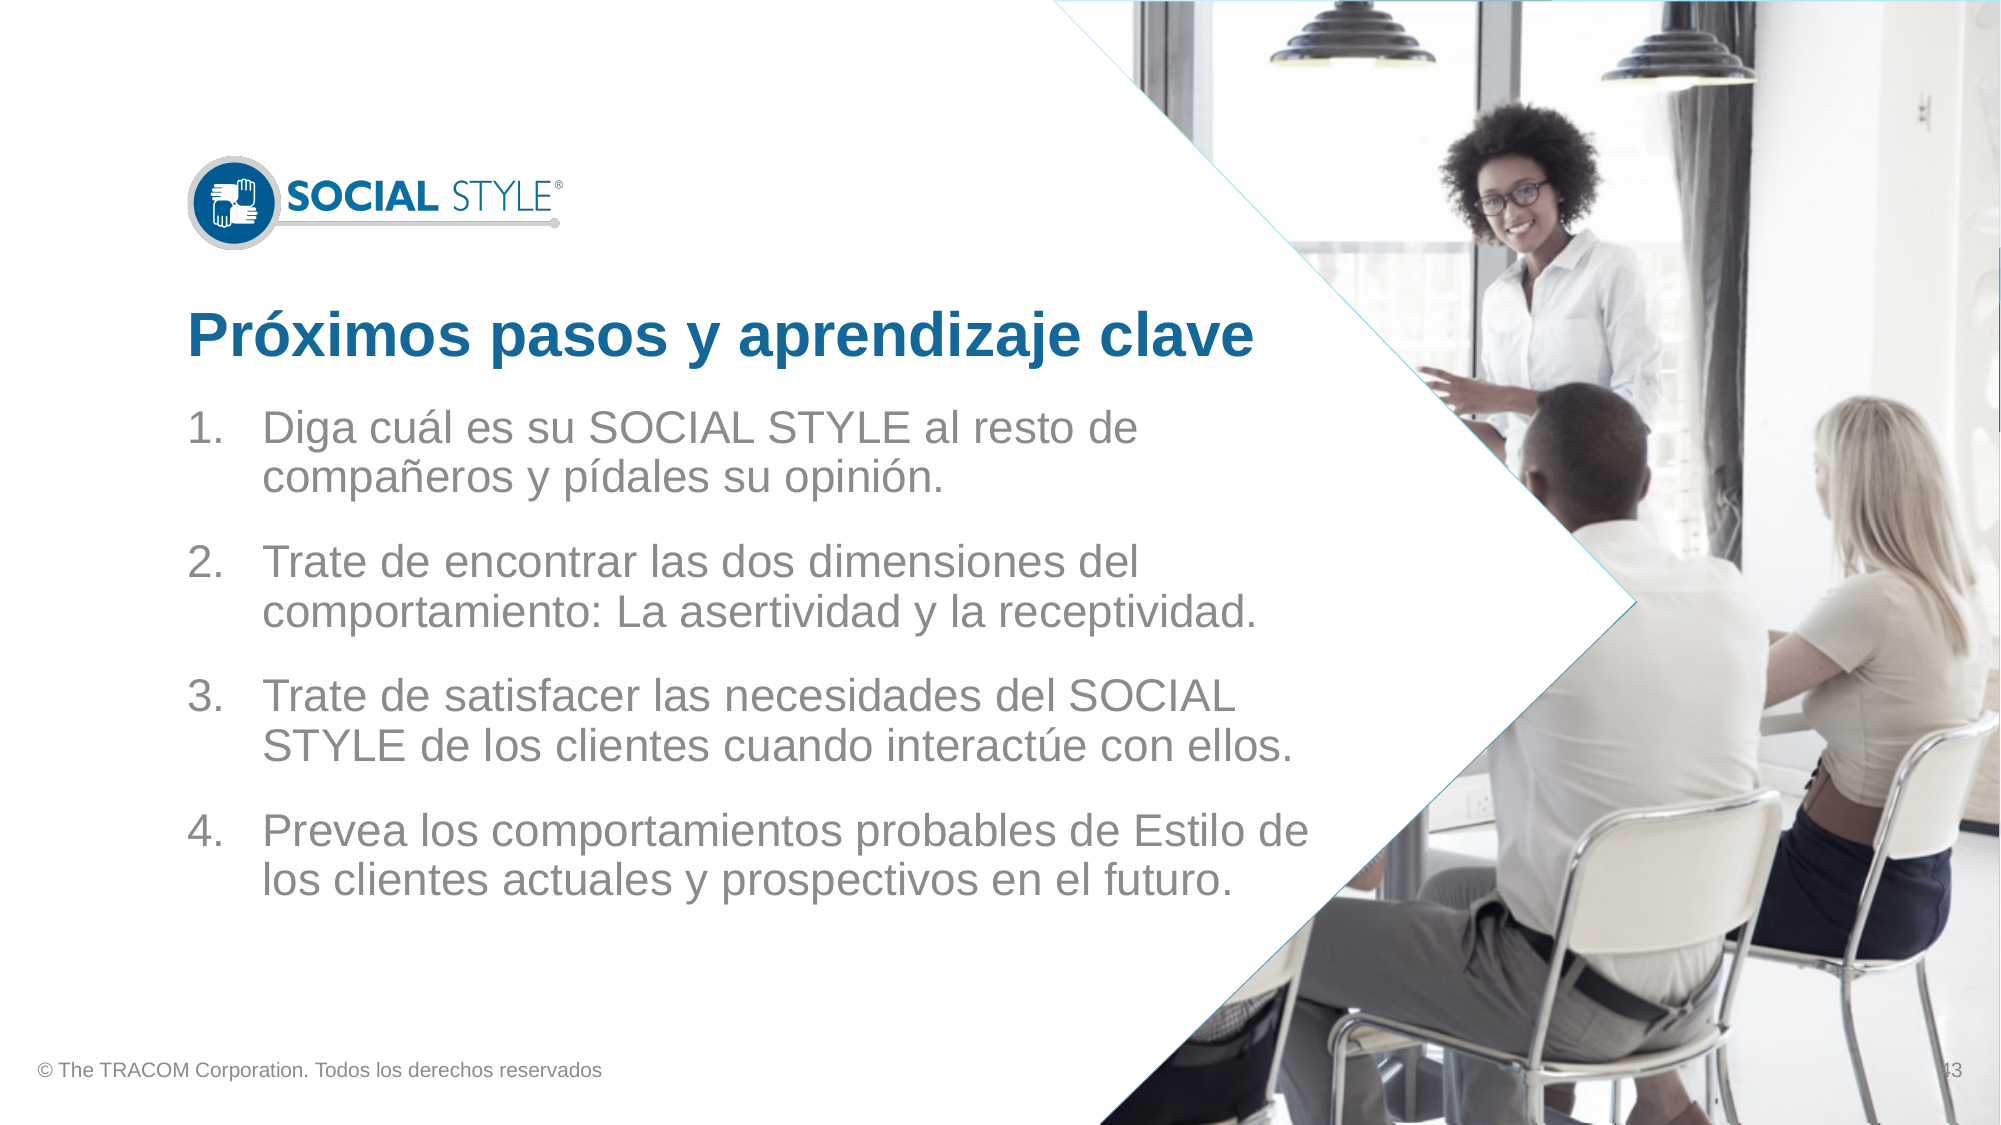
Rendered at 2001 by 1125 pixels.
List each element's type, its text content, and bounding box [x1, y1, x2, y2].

title Próximos pasos y aprendizaje clave [187, 245, 1262, 370]
footer © The TRACOM Corporation. Todos los derechos reservados [37, 1056, 1338, 1103]
slide_number 43 [1512, 1056, 1963, 1103]
list Diga cuál es su SOCIAL STYLE al resto de compañeros y pídales su opinión. Trate de encontrar las dos dimensiones del comportamiento: La asertividad y la receptividad. Trate de satisfacer las necesidades del SOCIAL STYLE de los clientes cuando interactúe con ellos. Prevea los comportamientos probables de Estilo de los clientes actuales y prospectivos en el futuro. [187, 403, 1316, 918]
picture [1055, 0, 2001, 1125]
picture [187, 156, 563, 245]
